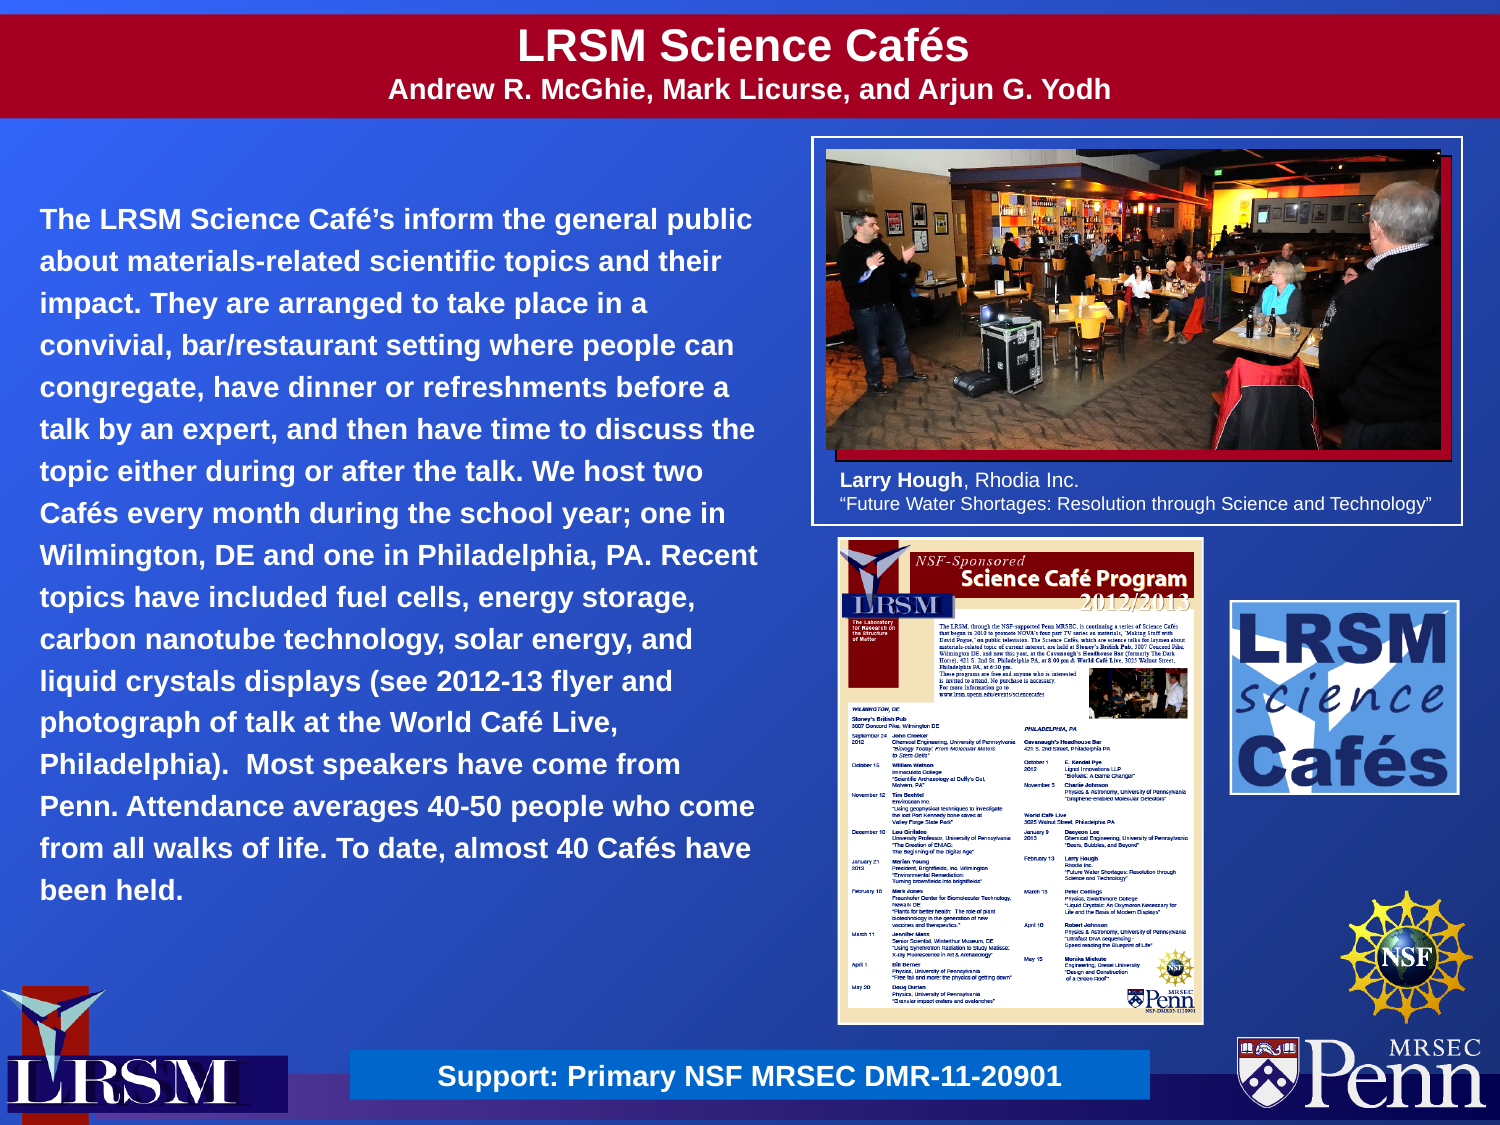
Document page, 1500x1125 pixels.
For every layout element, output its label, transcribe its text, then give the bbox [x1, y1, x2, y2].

picture [837, 537, 1204, 1026]
text_box Support: Primary NSF MRSEC DMR-11-20901 [350, 1049, 1150, 1100]
text_box [835, 156, 1452, 461]
text_box LRSM Science Cafés Andrew R. McGhie, Mark Licurse, and Arjun G. Yodh [0, 14, 1500, 119]
picture [826, 149, 1441, 451]
picture [1229, 599, 1460, 795]
picture [0, 986, 288, 1125]
picture [1337, 887, 1476, 1026]
text_box The LRSM Science Café’s inform the general public about materials-related scientific topics and their impact. They are arranged to take place in a convivial, bar/restaurant setting where people can congregate, have dinner or refreshments before a talk by an expert, and then have time to discuss the topic either during or after the talk. We host two Cafés every month during the school year; one in Wilmington, DE and one in Philadelphia, PA. Recent topics have included fuel cells, energy storage, carbon nanotube technology, solar energy, and liquid crystals displays (see 2012-13 flyer and photograph of talk at the World Café Live, Philadelphia). Most speakers have come from Penn. Attendance averages 40-50 people who come from all walks of life. To date, almost 40 Cafés have been held. [24, 186, 775, 914]
picture [1237, 1037, 1486, 1108]
text_box [812, 137, 1463, 525]
text_box Larry Hough, Rhodia Inc. “Future Water Shortages: Resolution through Science and Technology” [825, 459, 1450, 522]
